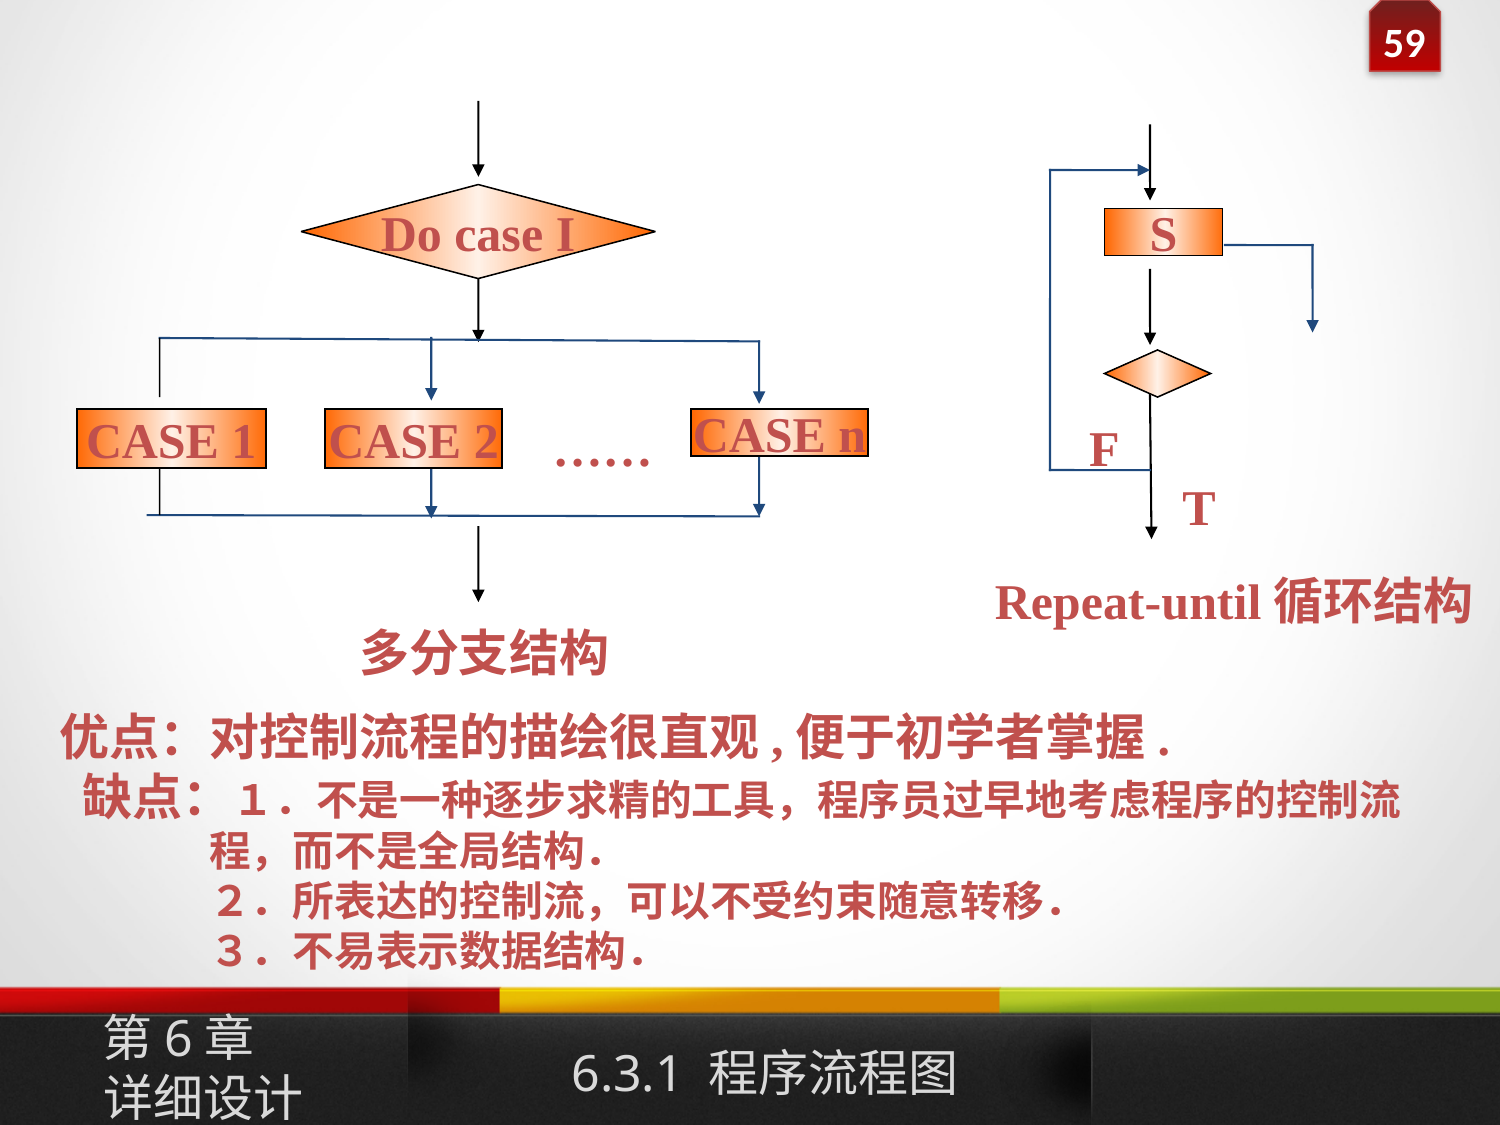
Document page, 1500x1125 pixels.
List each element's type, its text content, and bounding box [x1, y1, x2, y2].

text_box [472, 101, 485, 177]
text_box …… [525, 408, 680, 484]
text_box 优点：对控制流程的描绘很直观,便于初学者掌握. 缺点：１．不是一种逐步求精的工具，程序员过早地考虑程序的控制流 程，而不是全局结构． ２．所表达的控制流，可以不受约束随意转移． ３．不易表示数据结构． [44, 697, 1474, 983]
text_box Do case I [301, 184, 656, 279]
text_box [1306, 245, 1319, 333]
text_box S [1104, 208, 1223, 256]
text_box [472, 279, 485, 339]
text_box CASE n [691, 408, 869, 456]
text_box [752, 341, 766, 404]
text_box 6.3.1 程序流程图 [458, 1032, 1073, 1111]
text_box [425, 337, 438, 401]
text_box F [1057, 409, 1152, 484]
text_box [1143, 125, 1157, 201]
text_box [472, 527, 485, 603]
text_box T [1151, 467, 1247, 543]
text_box [1145, 526, 1151, 539]
text_box CASE 2 [324, 408, 503, 468]
picture [0, 0, 1500, 1125]
text_box [425, 468, 438, 515]
text_box CASE 1 [76, 408, 266, 468]
text_box [1049, 163, 1150, 177]
text_box [1143, 269, 1157, 346]
text_box 多分支结构 [218, 613, 750, 689]
text_box [752, 456, 766, 516]
text_box [1104, 349, 1211, 398]
text_box Repeat-until循环结构 [968, 562, 1500, 638]
text_box 第6章 详细设计 [0, 1027, 408, 1106]
